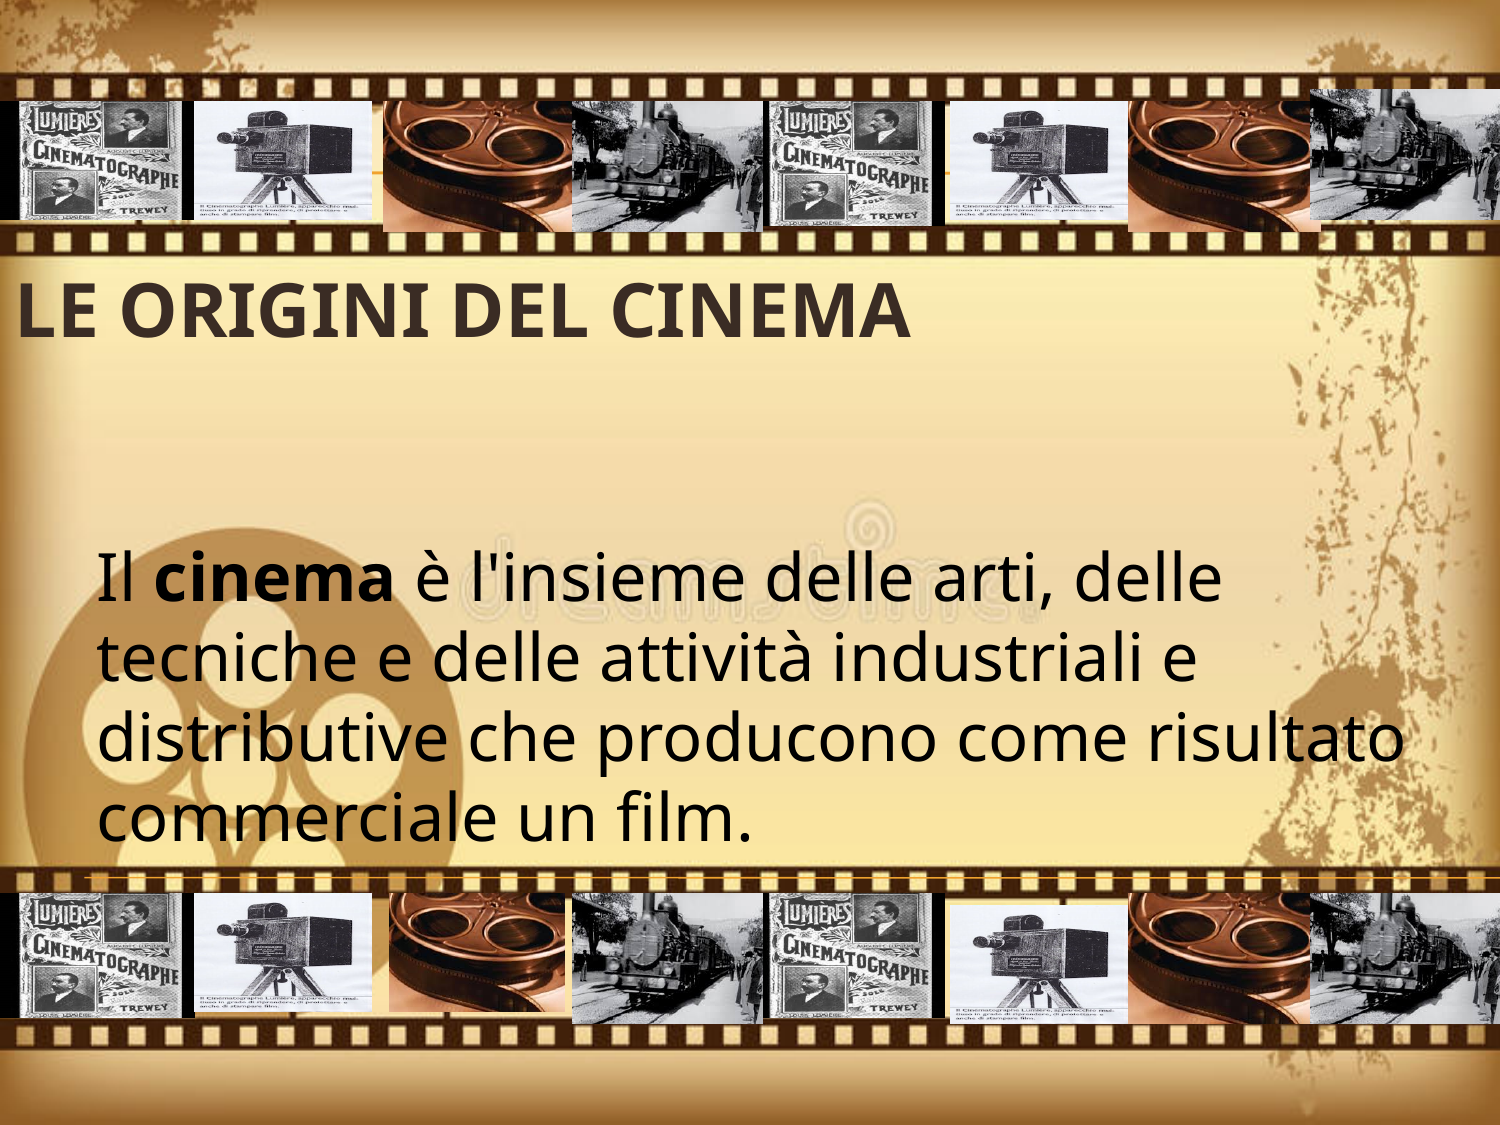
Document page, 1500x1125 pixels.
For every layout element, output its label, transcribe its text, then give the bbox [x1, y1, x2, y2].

text_box LE ORIGINI DEL CINEMA [0, 255, 1500, 492]
picture [0, 0, 1500, 255]
picture [0, 492, 1500, 1125]
text_box Il cinema è l'insieme delle arti, delle tecniche e delle attività industriali e distributive che producono come risultato commerciale un film. [81, 527, 1453, 862]
